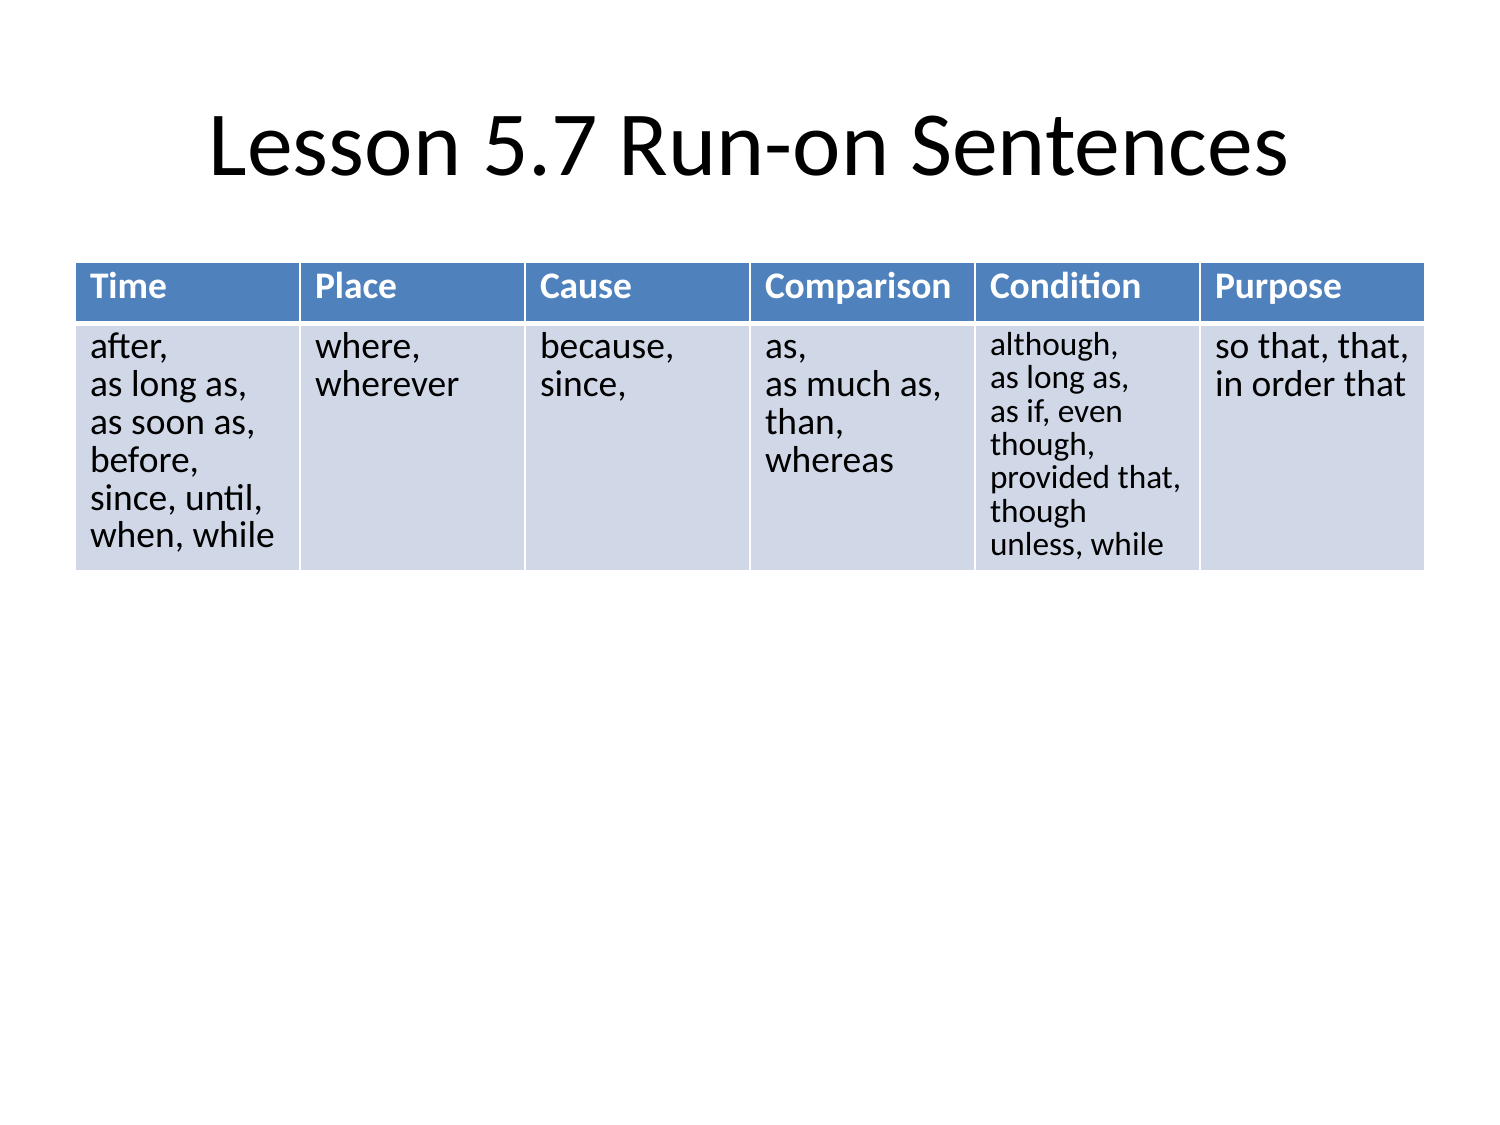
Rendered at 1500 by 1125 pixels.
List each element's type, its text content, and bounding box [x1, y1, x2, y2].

table_header Place [301, 263, 524, 321]
table_cell where, wherever [301, 326, 524, 570]
table_cell so that, that, in order that [1201, 326, 1424, 570]
table_cell as, as much as, than, whereas [751, 326, 974, 570]
table_header Cause [526, 263, 749, 321]
table_header Time [76, 263, 299, 321]
table_header Comparison [751, 263, 974, 321]
table_cell although, as long as, as if, even though, provided that, though unless, while [976, 326, 1199, 570]
table_header Purpose [1201, 263, 1424, 321]
table_cell because, since, [526, 326, 749, 570]
title Lesson 5.7 Run-on Sentences [75, 45, 1425, 233]
table_cell after, as long as, as soon as, before, since, until, when, while [76, 326, 299, 570]
table_header Condition [976, 263, 1199, 321]
